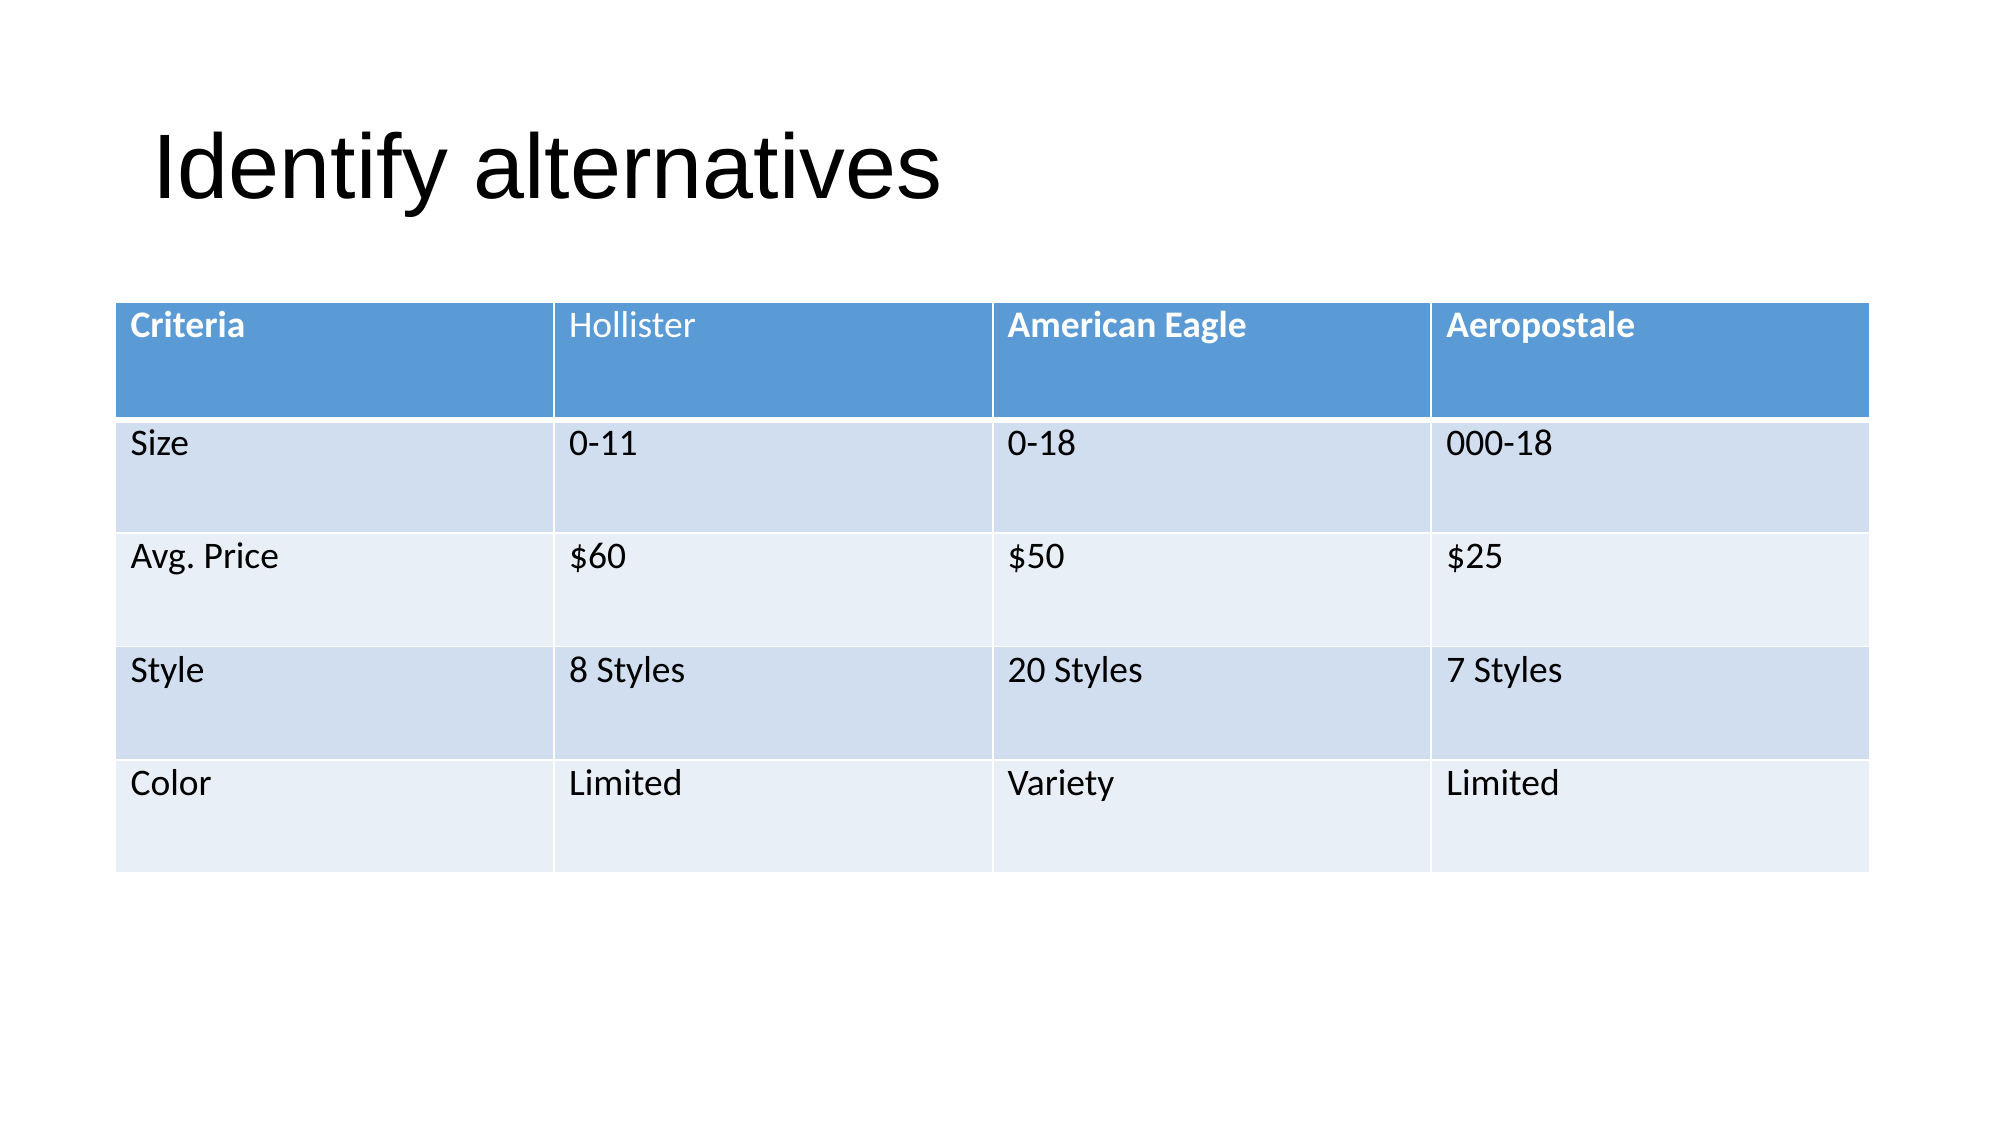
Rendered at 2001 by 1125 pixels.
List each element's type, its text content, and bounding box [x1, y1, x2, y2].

table_cell 0-18 [994, 423, 1430, 532]
table_header Hollister [555, 303, 992, 417]
table_cell Variety [994, 761, 1430, 872]
table_cell 20 Styles [994, 647, 1430, 759]
table_cell $25 [1432, 534, 1869, 646]
table_header Criteria [116, 303, 553, 417]
table_cell $60 [555, 534, 992, 646]
title Identify alternatives [137, 59, 1863, 278]
table_cell $50 [994, 534, 1430, 646]
table_cell Style [116, 647, 553, 759]
table_cell Avg. Price [116, 534, 553, 646]
table_header American Eagle [994, 303, 1430, 417]
table_cell Limited [555, 761, 992, 872]
table_cell Size [116, 423, 553, 532]
table_cell 000-18 [1432, 423, 1869, 532]
table_cell Color [116, 761, 553, 872]
table_header Aeropostale [1432, 303, 1869, 417]
table_cell 8 Styles [555, 647, 992, 759]
table_cell Limited [1432, 761, 1869, 872]
table_cell 7 Styles [1432, 647, 1869, 759]
table_cell 0-11 [555, 423, 992, 532]
